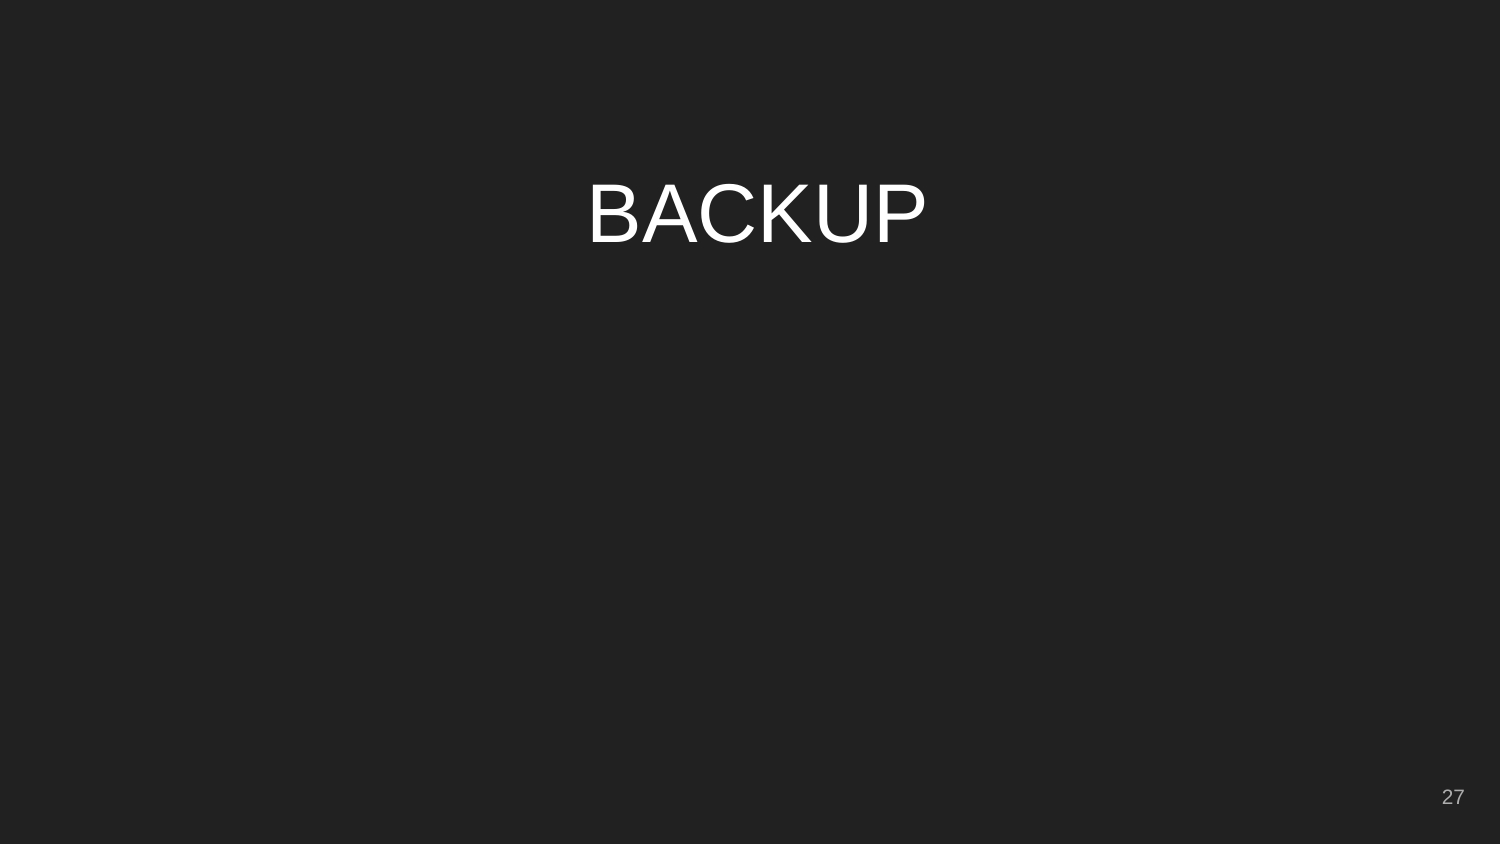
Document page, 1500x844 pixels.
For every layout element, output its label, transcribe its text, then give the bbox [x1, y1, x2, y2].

text_box BACKUP [571, 143, 1260, 274]
slide_number ‹#› [1389, 764, 1480, 830]
